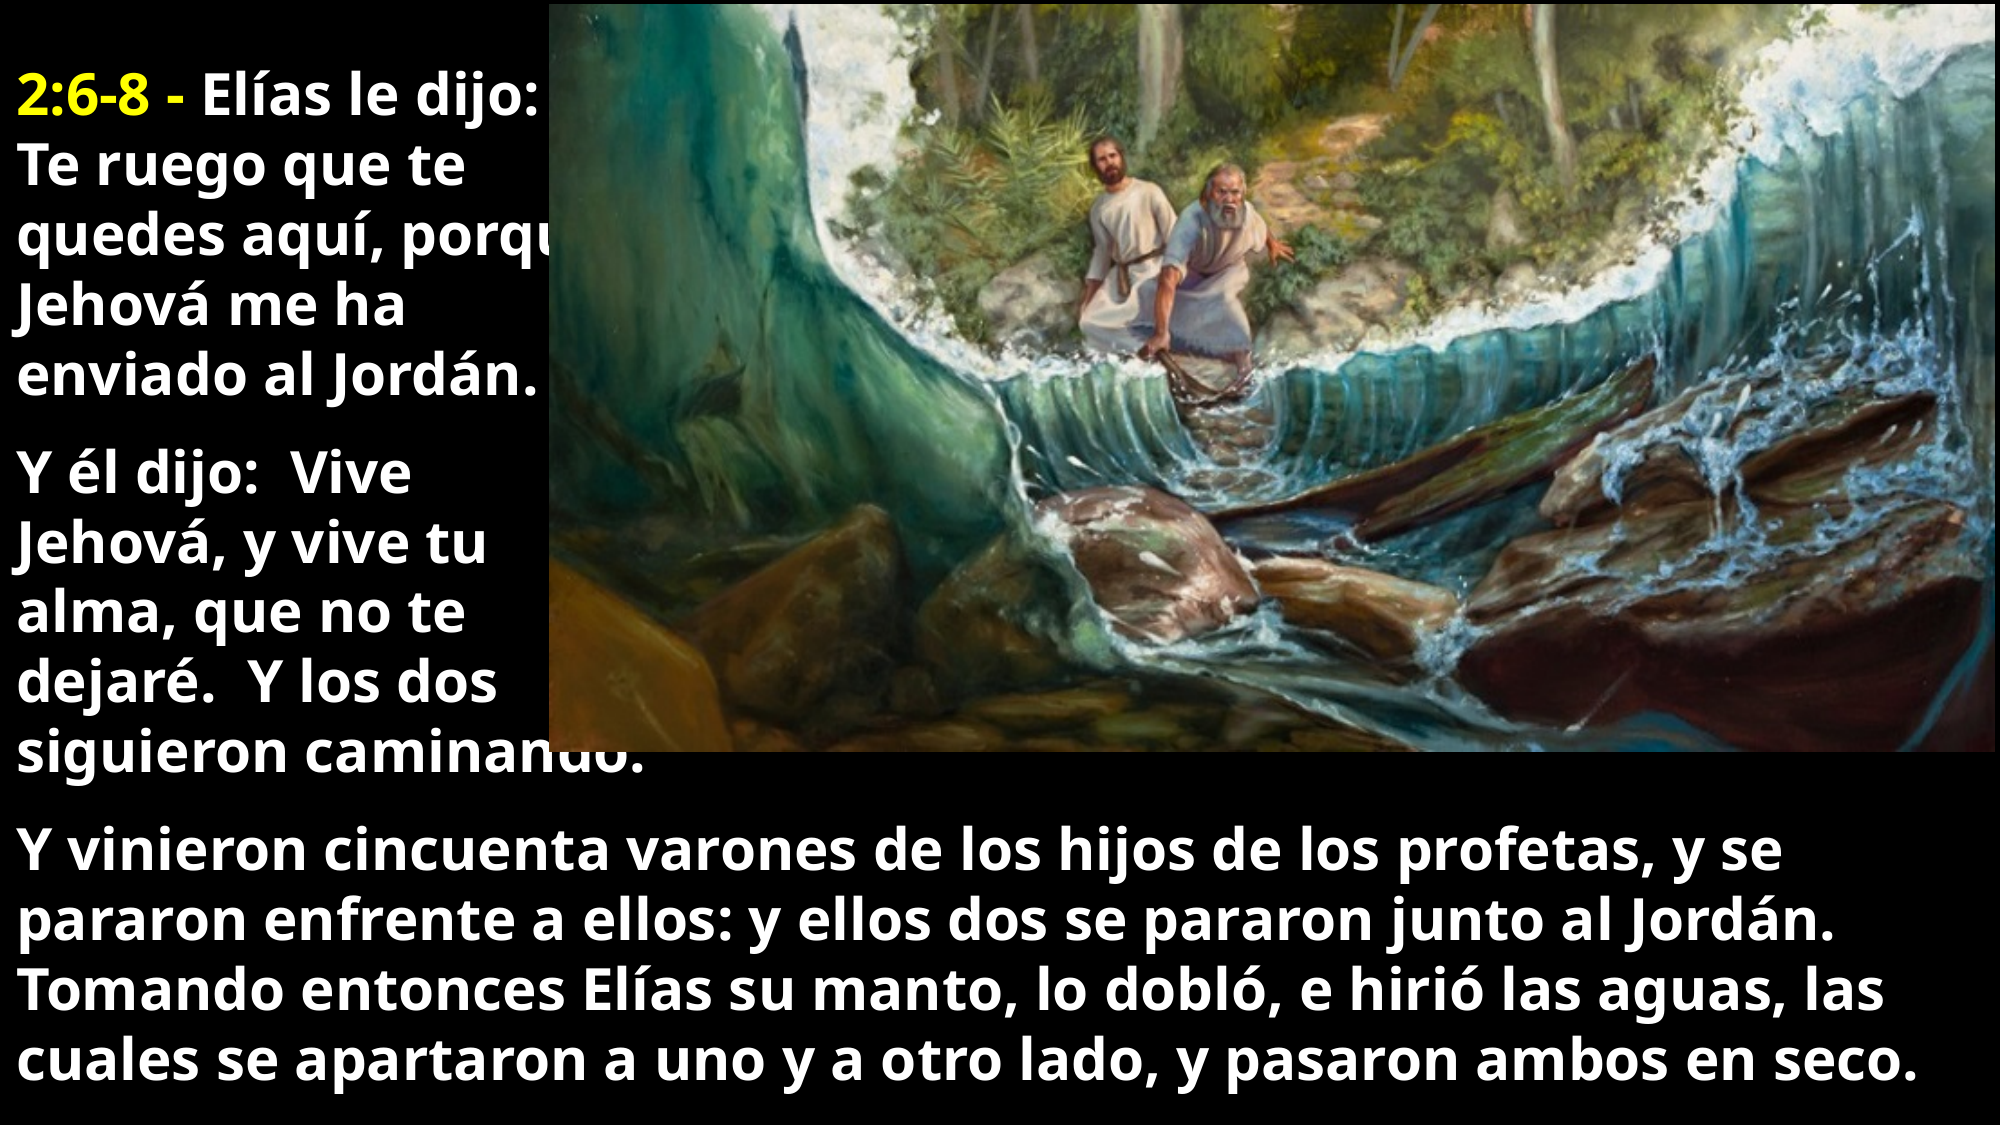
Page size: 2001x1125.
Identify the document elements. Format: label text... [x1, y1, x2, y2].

picture [549, 4, 1995, 752]
text_box 2:6-8 - Elías le dijo: Te ruego que te quedes aquí, porque Jehová me ha enviado al Jordán. Y él dijo: Vive Jehová, y vive tu alma, que no te dejaré. Y los dos siguieron caminando. Y vinieron cincuenta varones de los hijos de los profetas, y se pararon enfrente a ellos: y ellos dos se pararon junto al Jordán. Tomando entonces Elías su manto, lo dobló, e hirió las aguas, las cuales se apartaron a uno y a otro lado, y pasaron ambos en seco. [1, 49, 1997, 1100]
